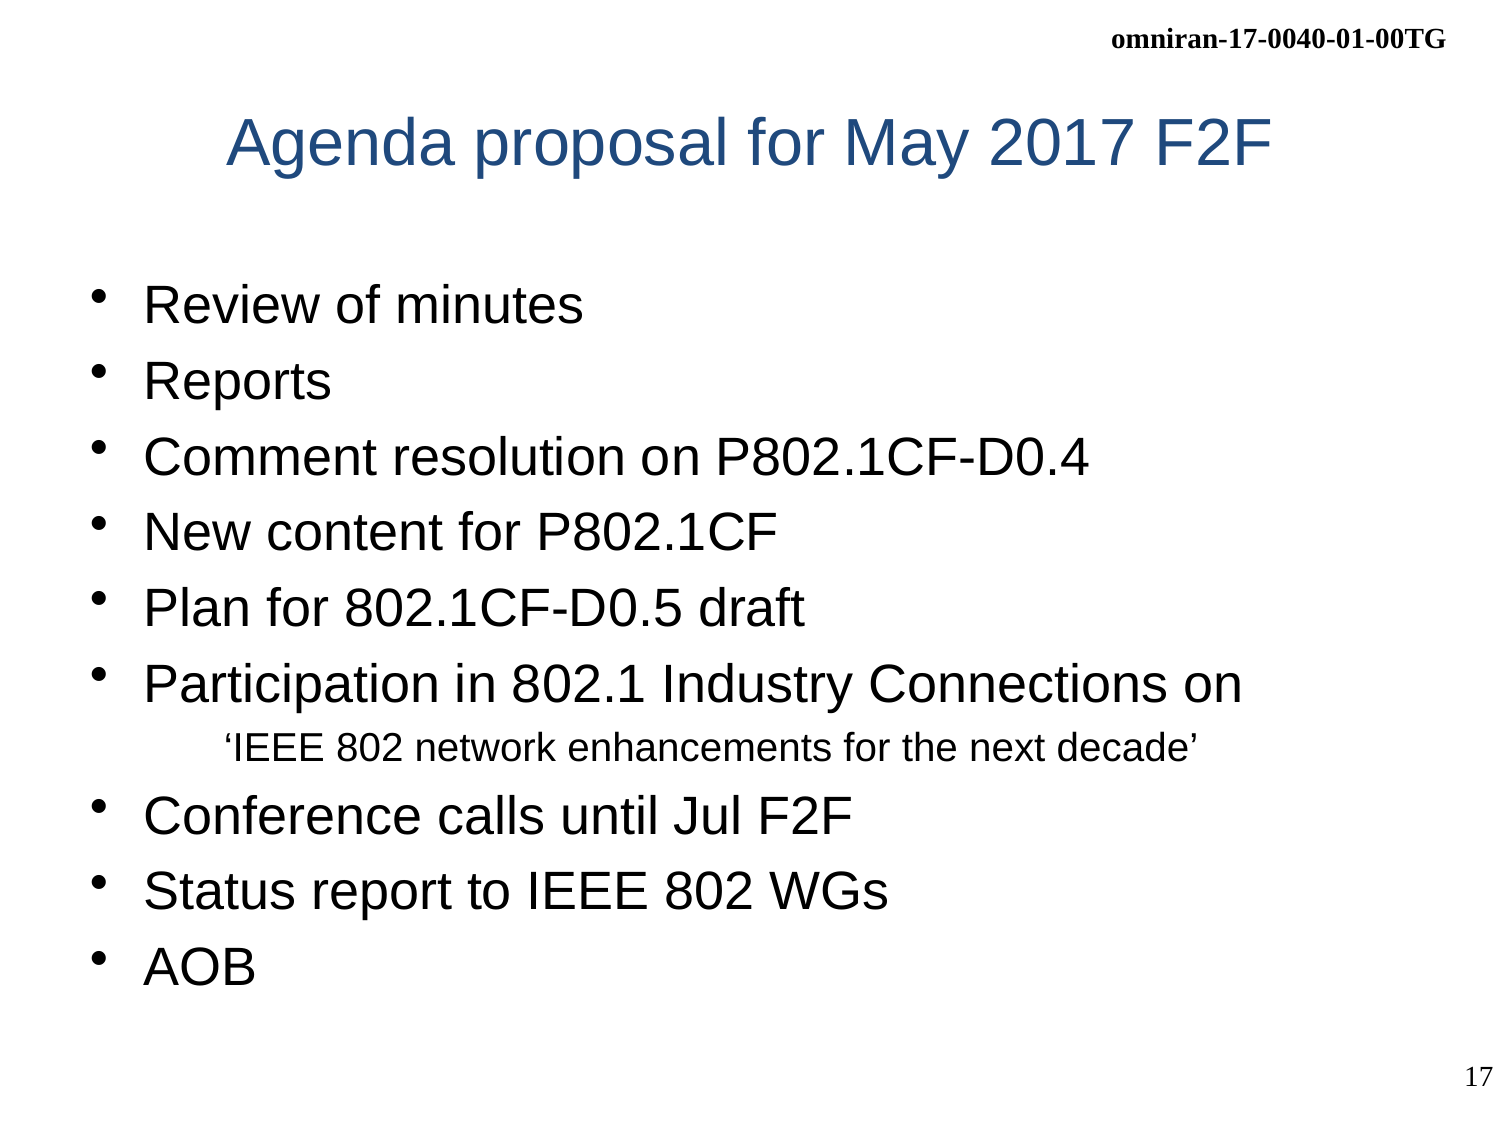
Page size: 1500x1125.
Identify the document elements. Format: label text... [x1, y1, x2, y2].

title Agenda proposal for May 2017 F2F [75, 45, 1425, 233]
list Review of minutes Reports Comment resolution on P802.1CF-D0.4 New content for P802.1CF Plan for 802.1CF-D0.5 draft Participation in 802.1 Industry Connections on ‘IEEE 802 network enhancements for the next decade’ Conference calls until Jul F2F Status report to IEEE 802 WGs AOB [75, 262, 1425, 1005]
